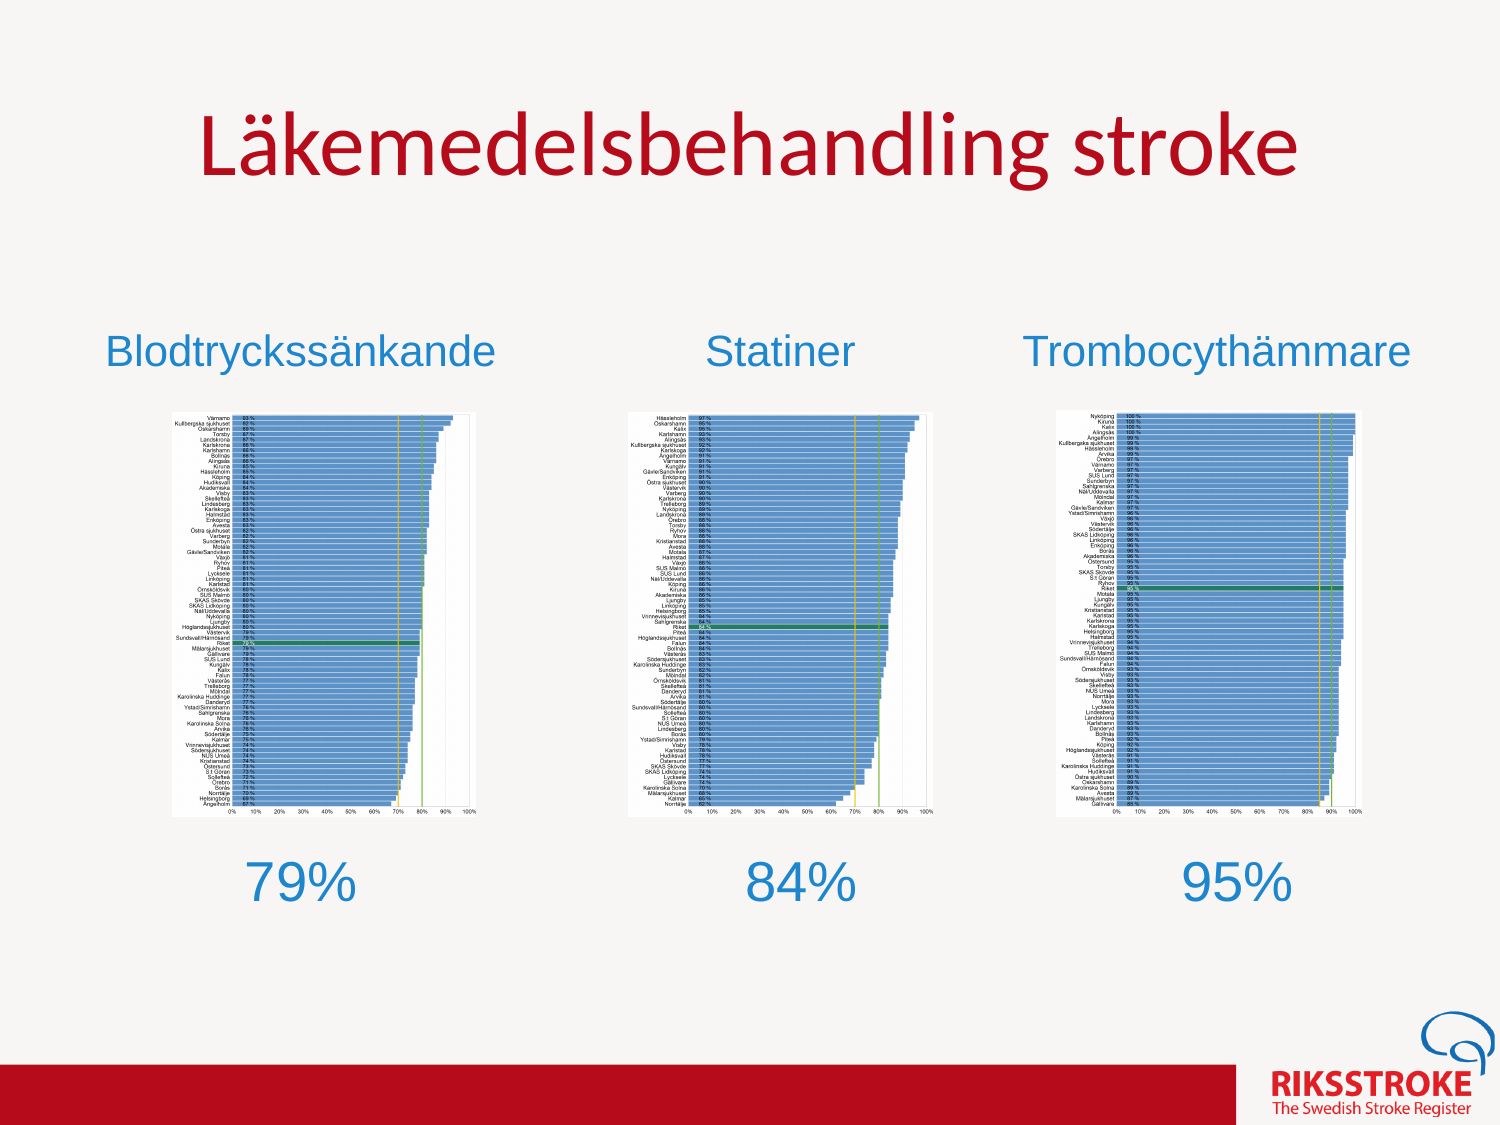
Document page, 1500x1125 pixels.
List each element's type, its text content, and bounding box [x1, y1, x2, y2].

title Läkemedelsbehandling stroke [75, 45, 1425, 233]
text_box Trombocythämmare [1011, 316, 1424, 381]
text_box 79% [233, 839, 369, 918]
text_box Statiner [693, 316, 868, 381]
text_box Blodtryckssänkande [93, 316, 509, 381]
picture [628, 412, 933, 817]
picture [171, 412, 476, 817]
picture [1056, 409, 1362, 817]
text_box 84% [733, 839, 870, 918]
text_box 95% [1169, 839, 1306, 918]
